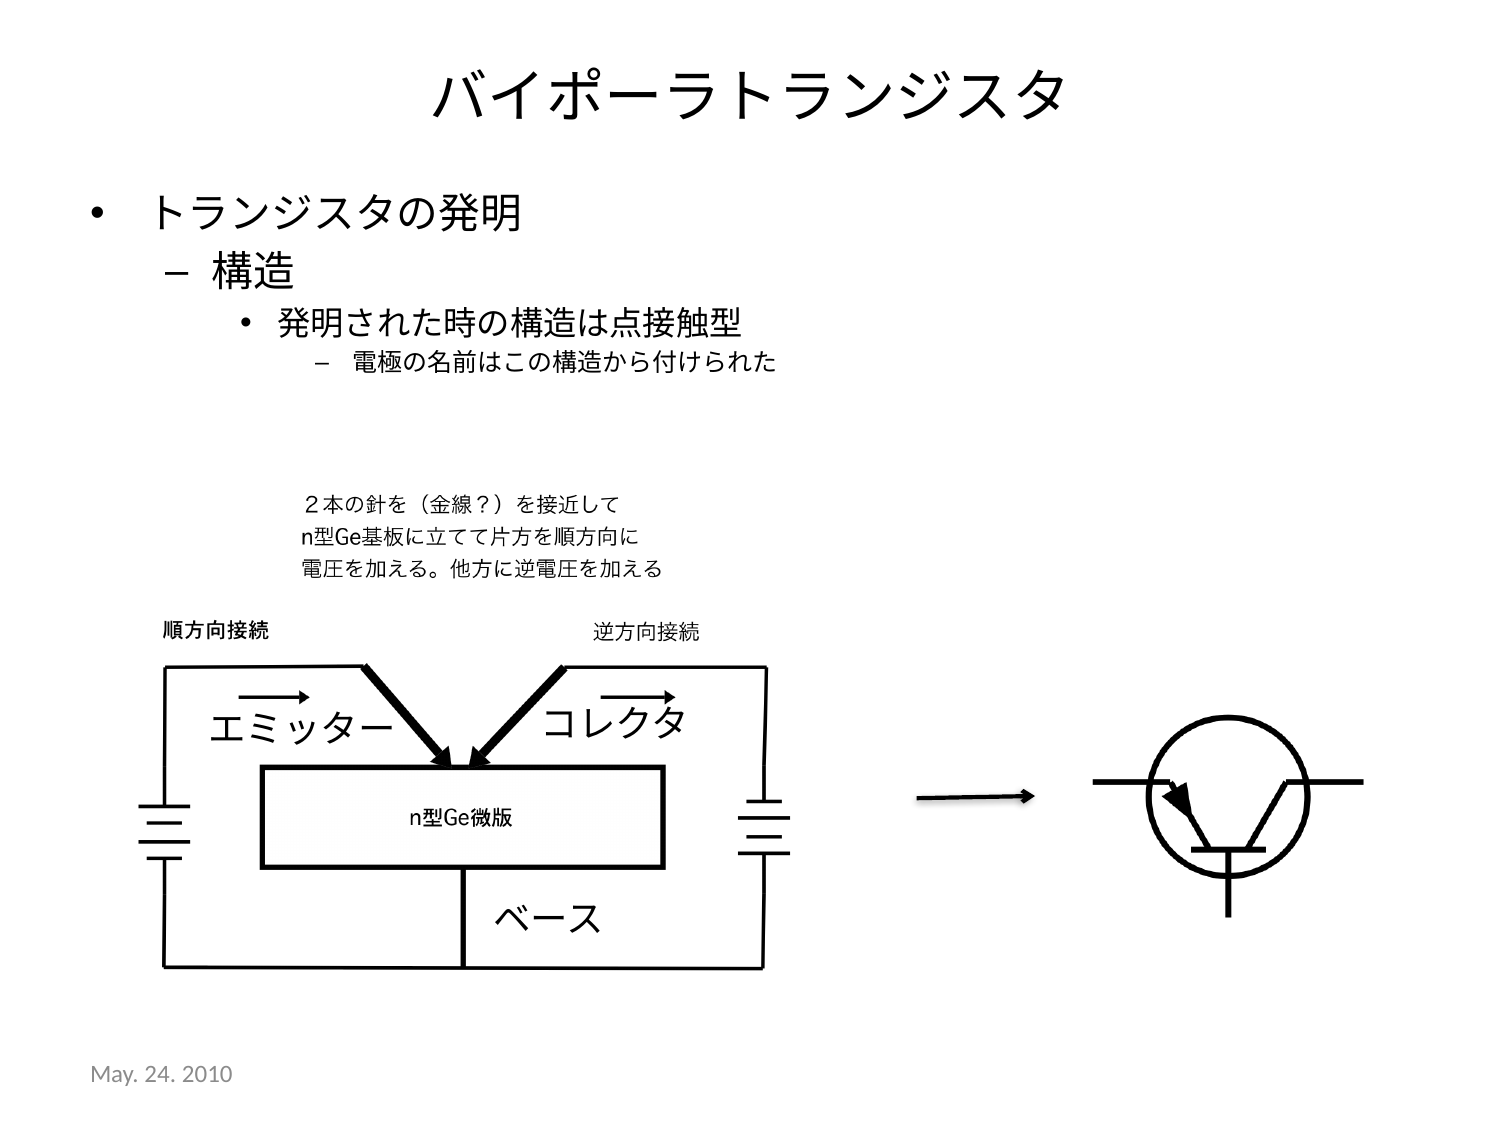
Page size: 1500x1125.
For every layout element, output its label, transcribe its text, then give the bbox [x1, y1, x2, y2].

title バイポーラトランジスタ [75, 45, 1425, 143]
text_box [916, 795, 1007, 799]
list トランジスタの発明 構造 発明された時の構造は点接触型 電極の名前はこの構造から付けられた [75, 179, 1425, 1015]
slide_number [75, 1042, 425, 1103]
picture [1012, 635, 1443, 996]
picture [91, 442, 889, 1015]
